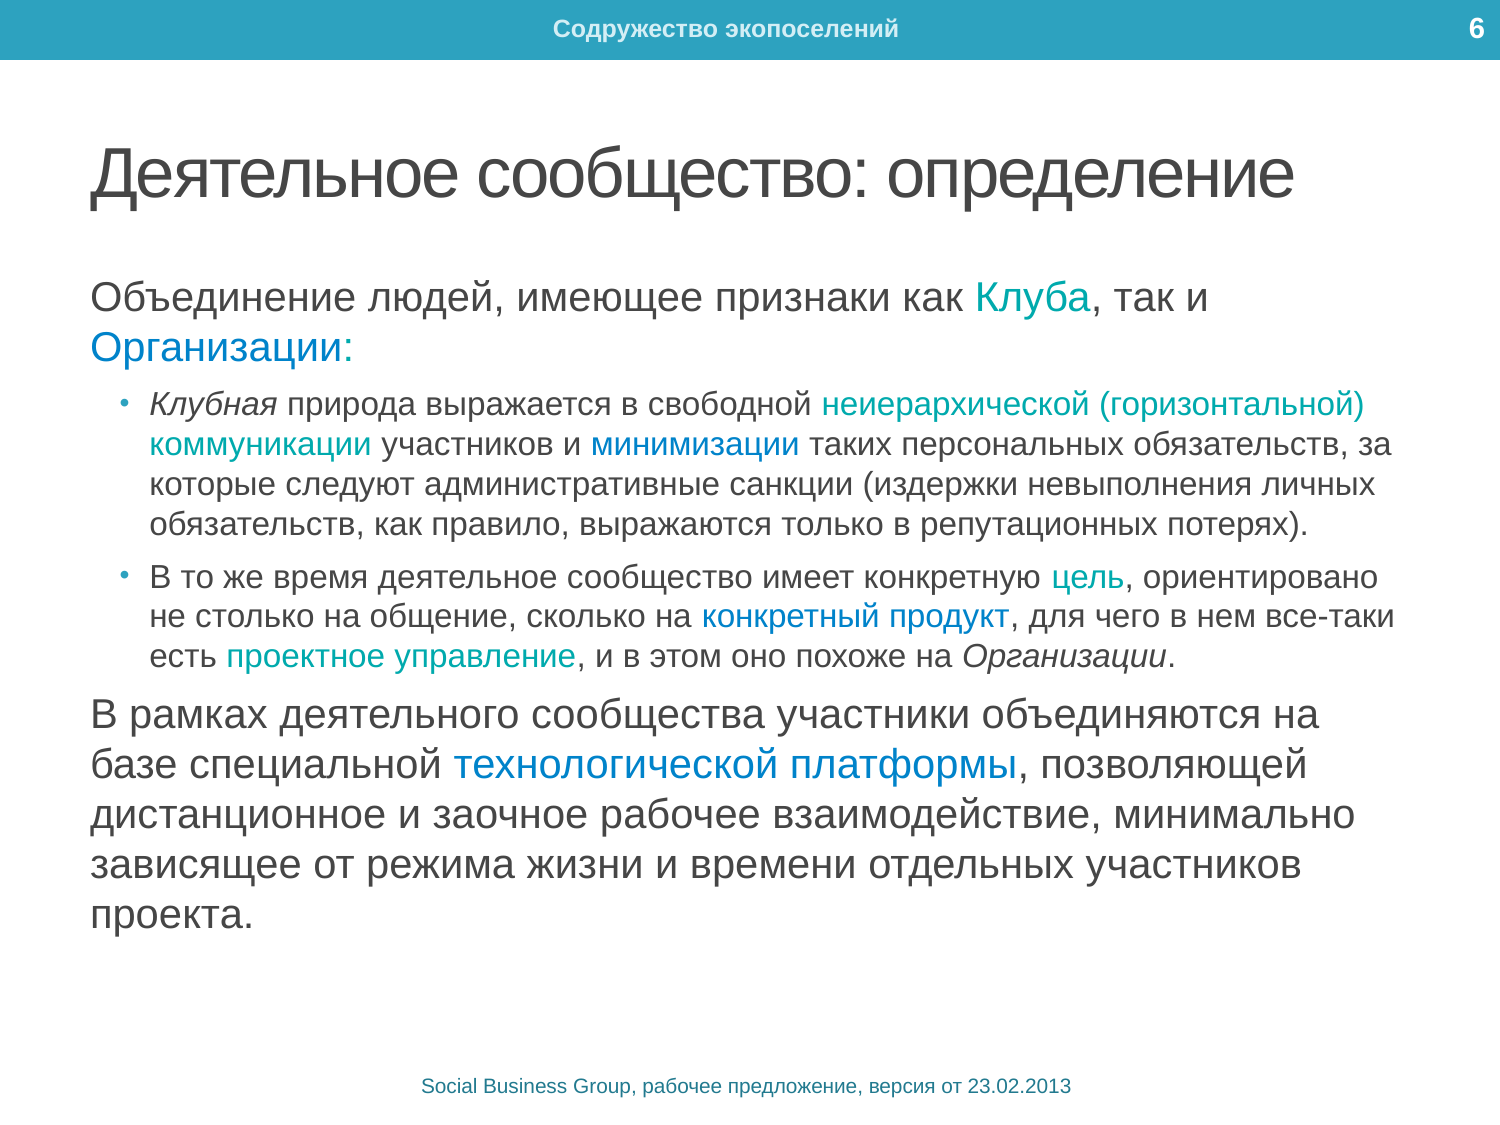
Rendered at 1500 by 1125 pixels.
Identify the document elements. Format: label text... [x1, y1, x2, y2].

title Деятельное сообщество: определение [75, 87, 1425, 250]
footer Social Business Group, рабочее предложение, версия от 23.02.2013 [75, 1058, 1424, 1113]
slide_number 6 [1387, 0, 1500, 55]
list Объединение людей, имеющее признаки как Клуба, так и Организации: Клубная природа выражается в свободной неиерархической (горизонтальной) коммуникации участников и минимизации таких персональных обязательств, за которые следуют административные санкции (издержки невыполнения личных обязательств, как правило, выражаются только в репутационных потерях). В то же время деятельное сообщество имеет конкретную цель, ориентировано не столько на общение, сколько на конкретный продукт, для чего в нем все-таки есть проектное управление, и в этом оно похоже на Организации. В рамках деятельного сообщества участники объединяются на базе специальной технологической платформы, позволяющей дистанционное и заочное рабочее взаимодействие, минимально зависящее от режима жизни и времени отдельных участников проекта. [75, 262, 1425, 1063]
